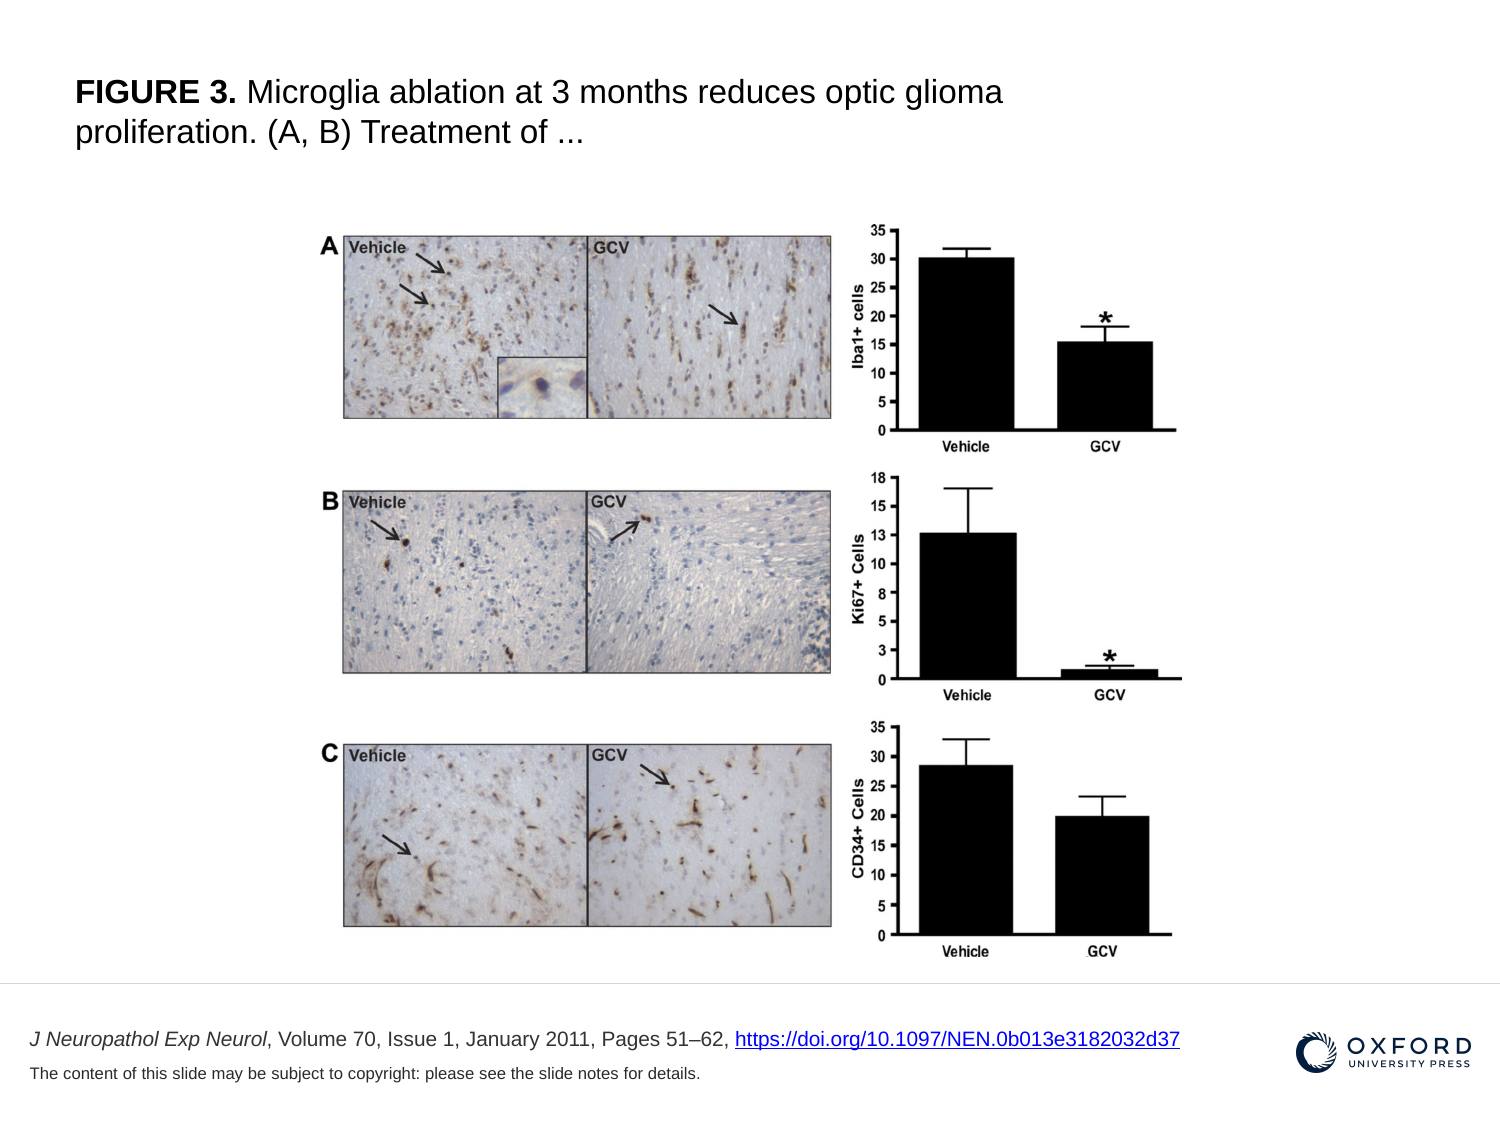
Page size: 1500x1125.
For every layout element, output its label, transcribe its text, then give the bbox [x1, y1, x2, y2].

picture [1296, 1032, 1471, 1073]
footer J Neuropathol Exp Neurol, Volume 70, Issue 1, January 2011, Pages 51–62, https://doi.org/10.1097/NEN.0b013e3182032d37 The content of this slide may be subject to copyright: please see the slide notes for details. [0, 983, 1260, 1125]
picture [320, 224, 1182, 957]
title FIGURE 3. Microglia ablation at 3 months reduces optic glioma proliferation. (A, B) Treatment of ... [75, 69, 1078, 171]
